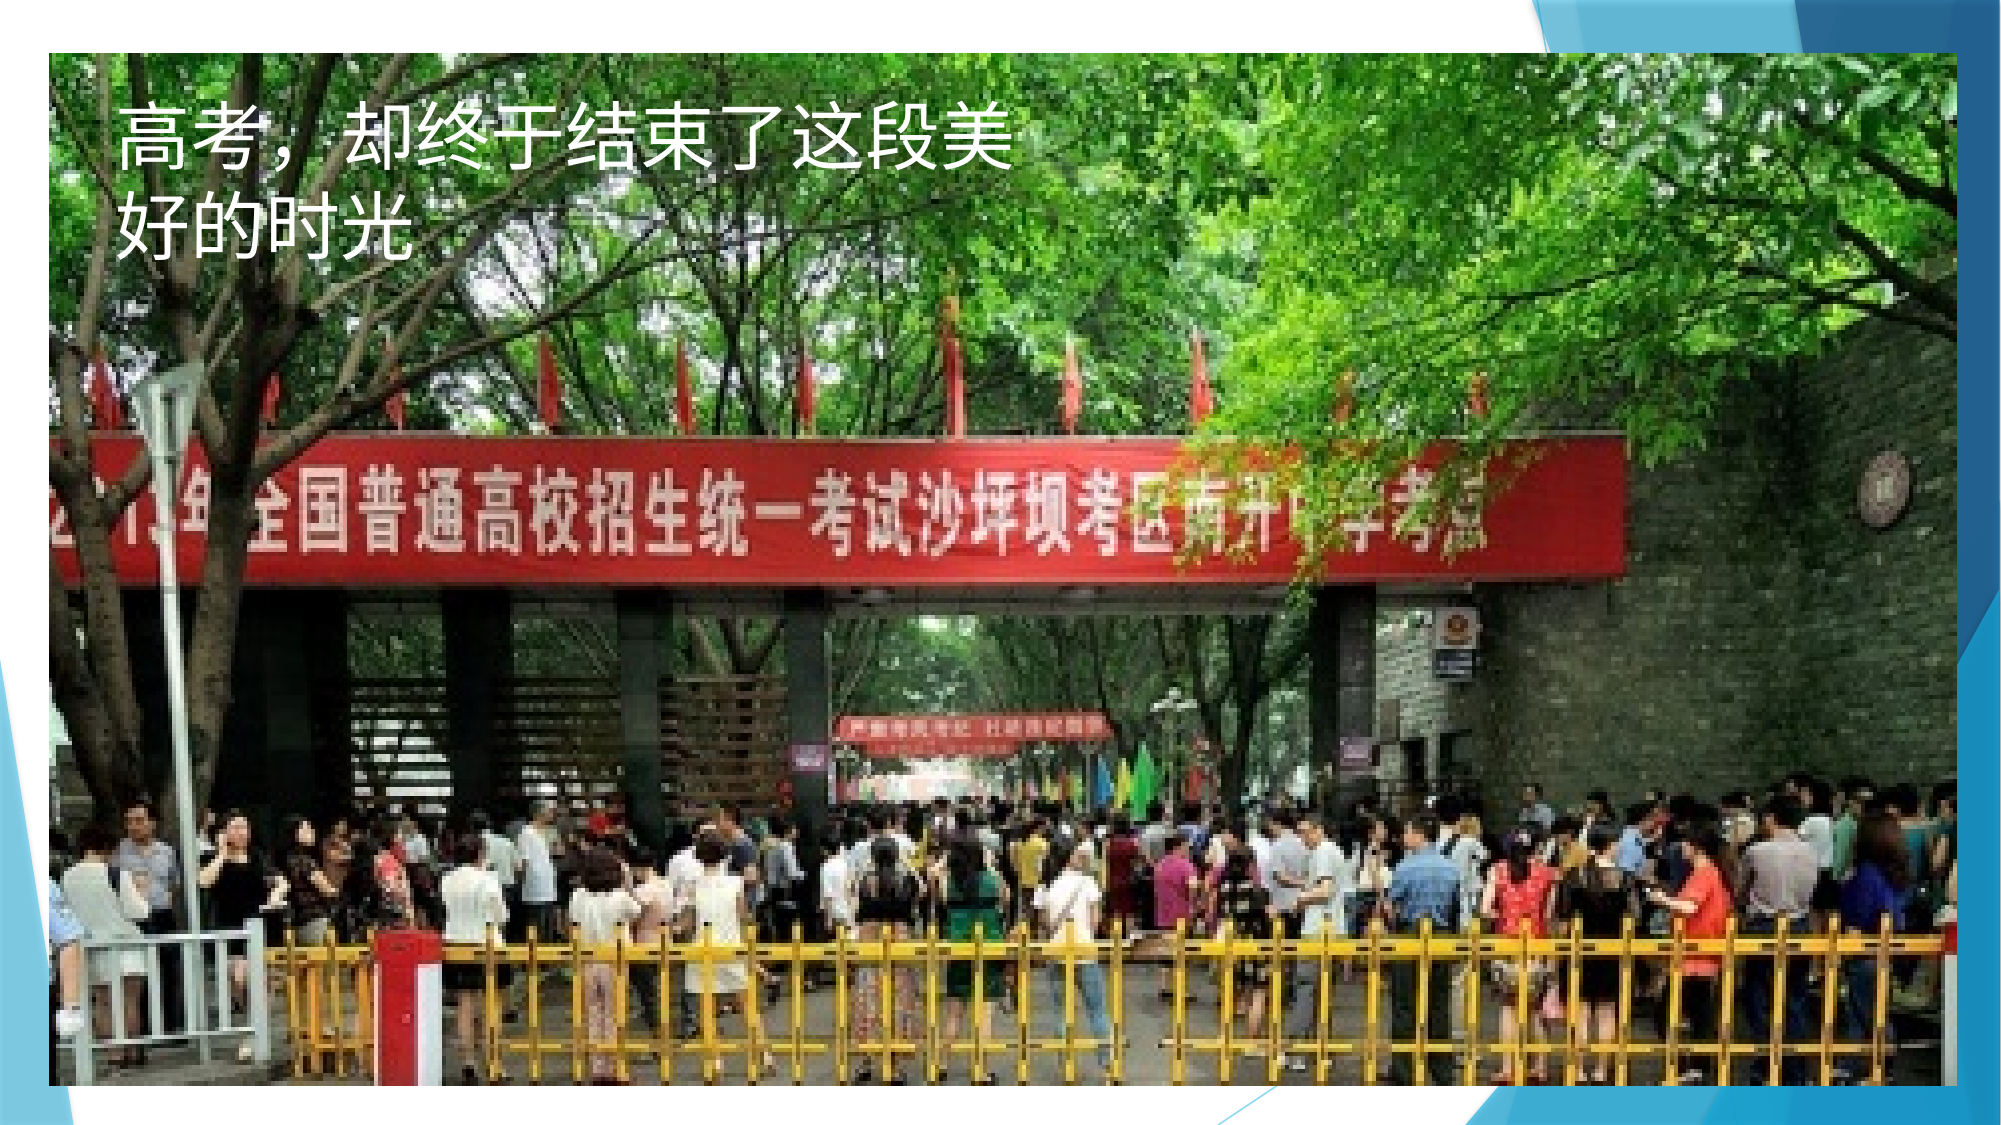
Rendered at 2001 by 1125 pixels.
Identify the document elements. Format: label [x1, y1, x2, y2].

picture [48, 52, 1957, 1086]
